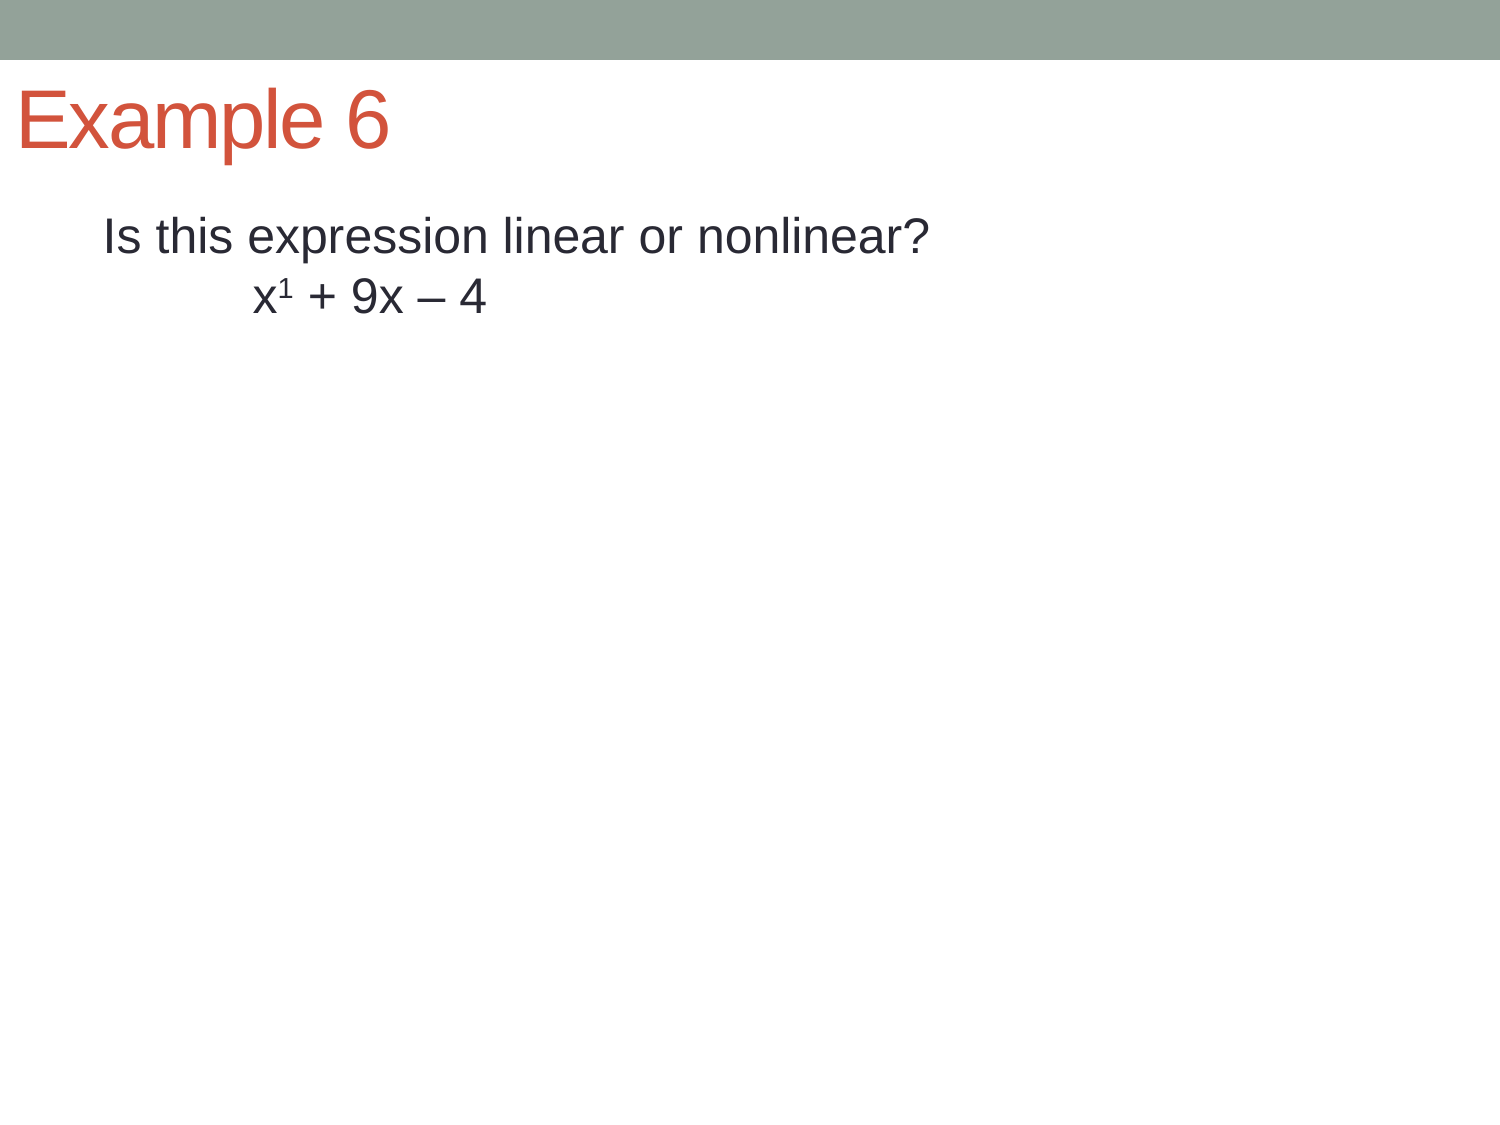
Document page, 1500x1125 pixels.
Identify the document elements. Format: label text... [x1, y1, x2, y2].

title Example 6 [0, 33, 1350, 197]
text_box Is this expression linear or nonlinear? x1 + 9x – 4 [87, 196, 1398, 332]
